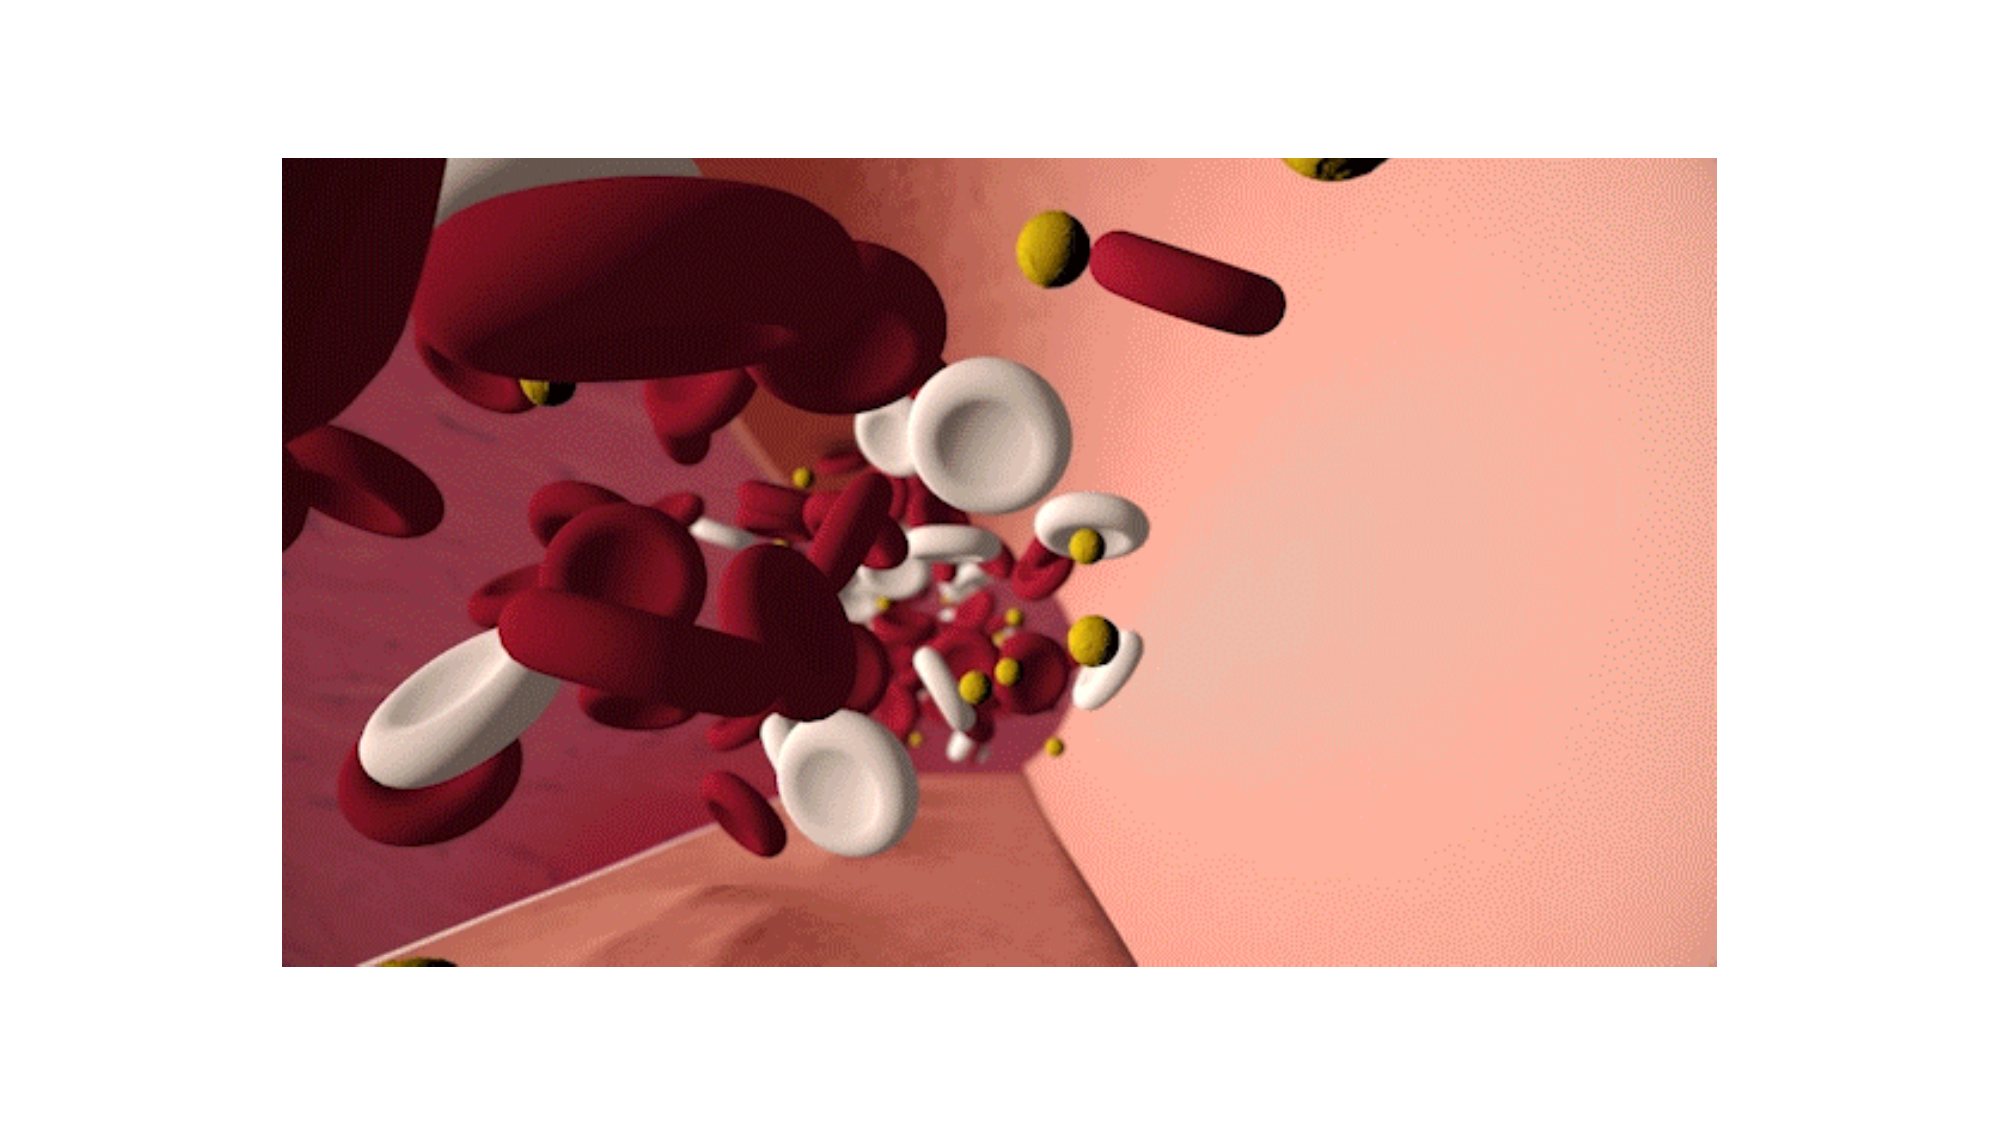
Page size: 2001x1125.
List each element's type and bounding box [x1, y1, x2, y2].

picture [282, 158, 1717, 967]
